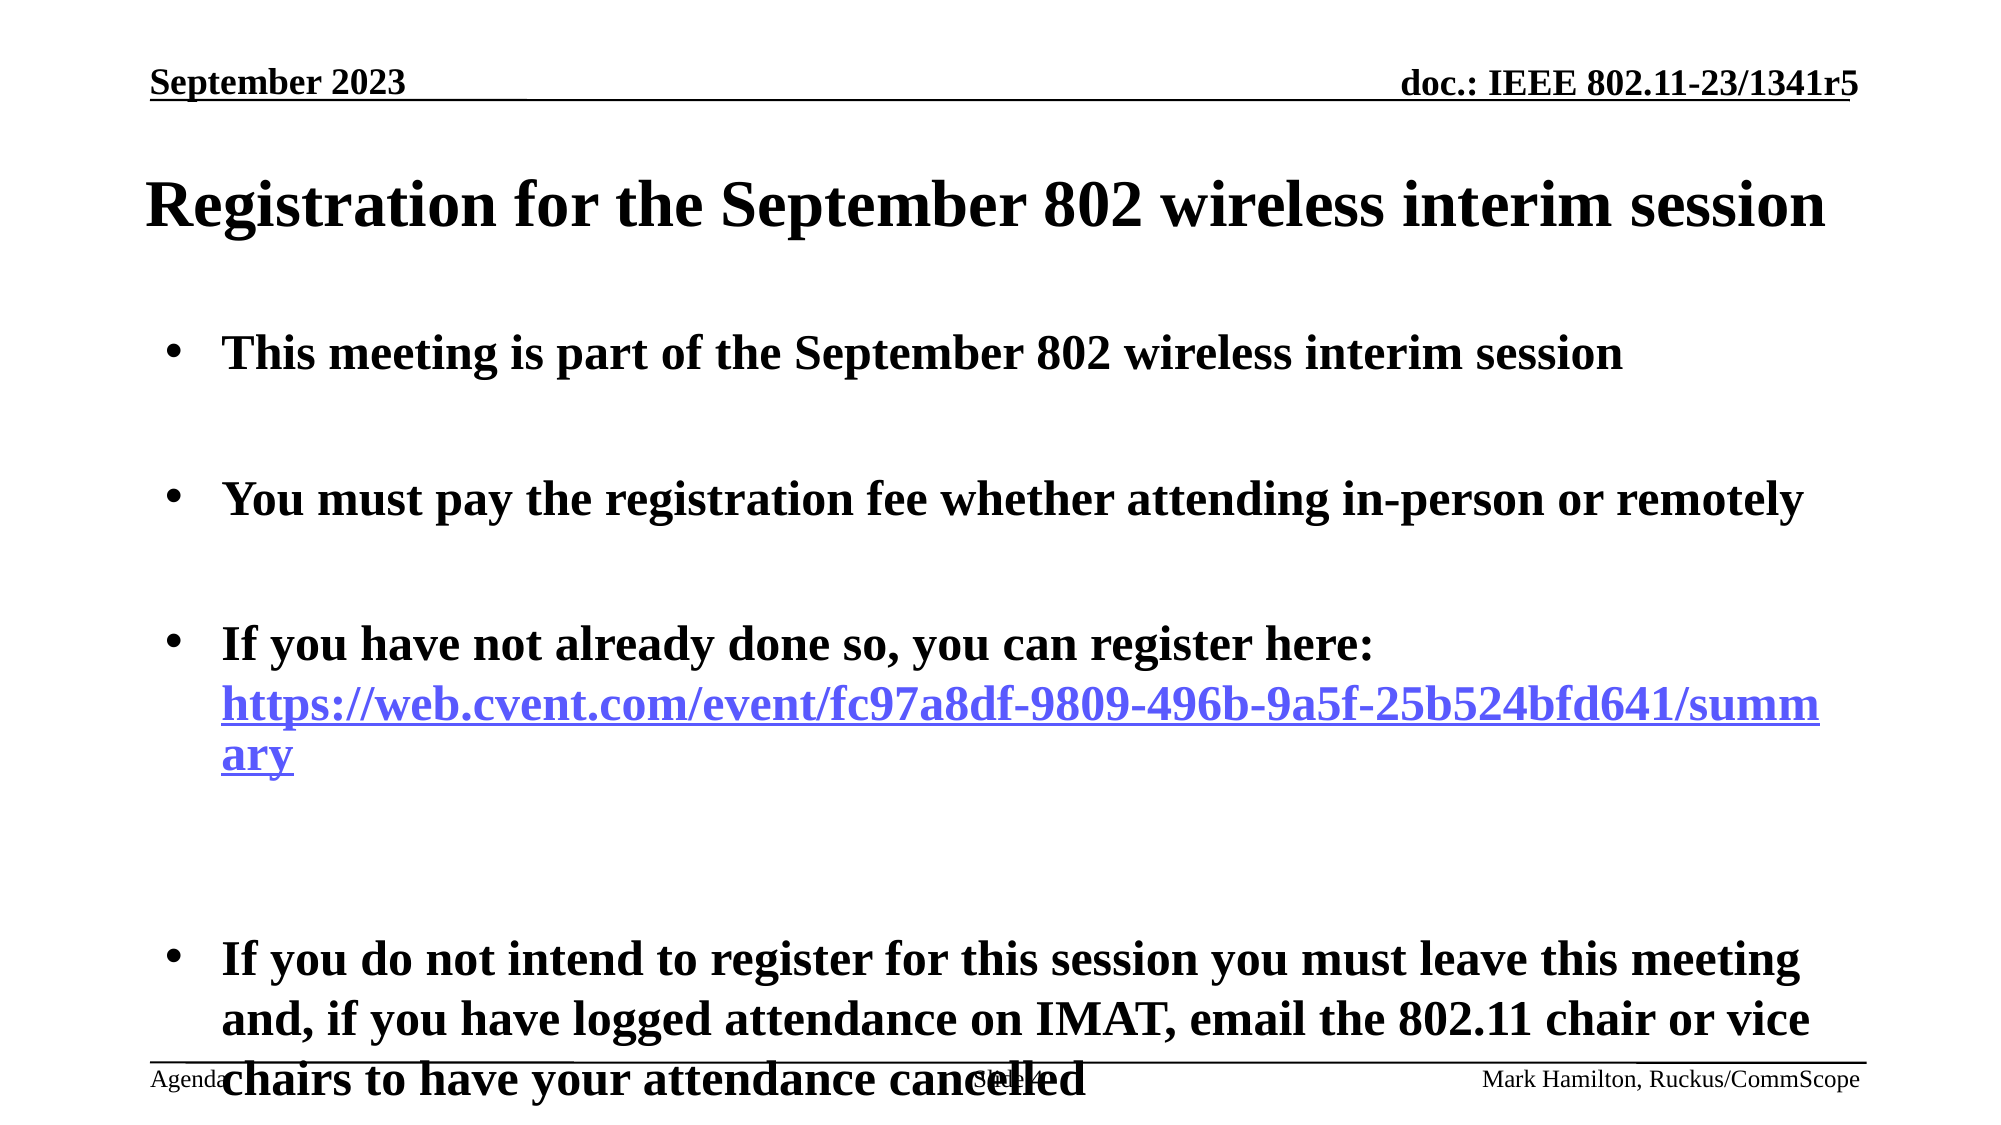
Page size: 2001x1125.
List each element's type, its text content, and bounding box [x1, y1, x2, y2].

title Registration for the September 802 wireless interim session [124, 112, 1850, 288]
slide_number Slide 4 [950, 1061, 1067, 1123]
list This meeting is part of the September 802 wireless interim session You must pay the registration fee whether attending in-person or remotely If you have not already done so, you can register here: https://web.cvent.com/event/fc97a8df-9809-496b-9a5f-25b524bfd641/summary If you do not intend to register for this session you must leave this meeting and, if you have logged attendance on IMAT, email the 802.11 chair or vice chairs to have your attendance cancelled [149, 312, 1850, 1063]
